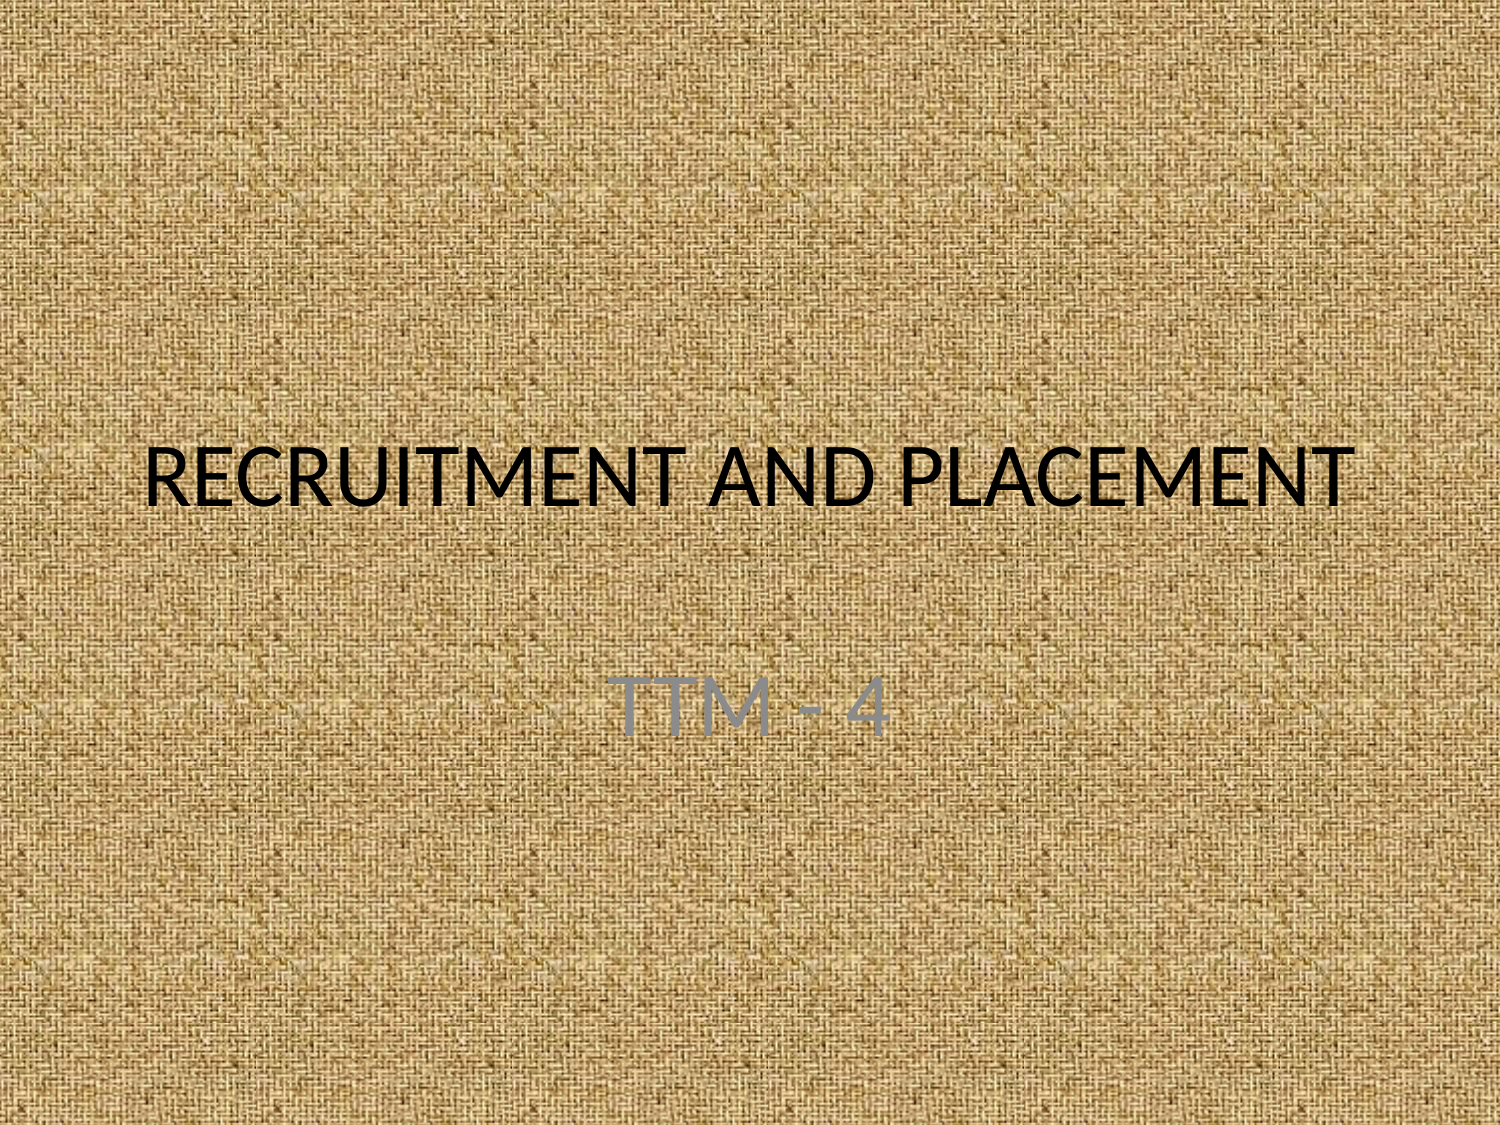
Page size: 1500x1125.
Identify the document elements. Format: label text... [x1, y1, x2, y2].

subtitle TTM - 4 [225, 637, 1275, 925]
title RECRUITMENT AND PLACEMENT [112, 349, 1388, 591]
picture [0, 0, 1500, 1125]
